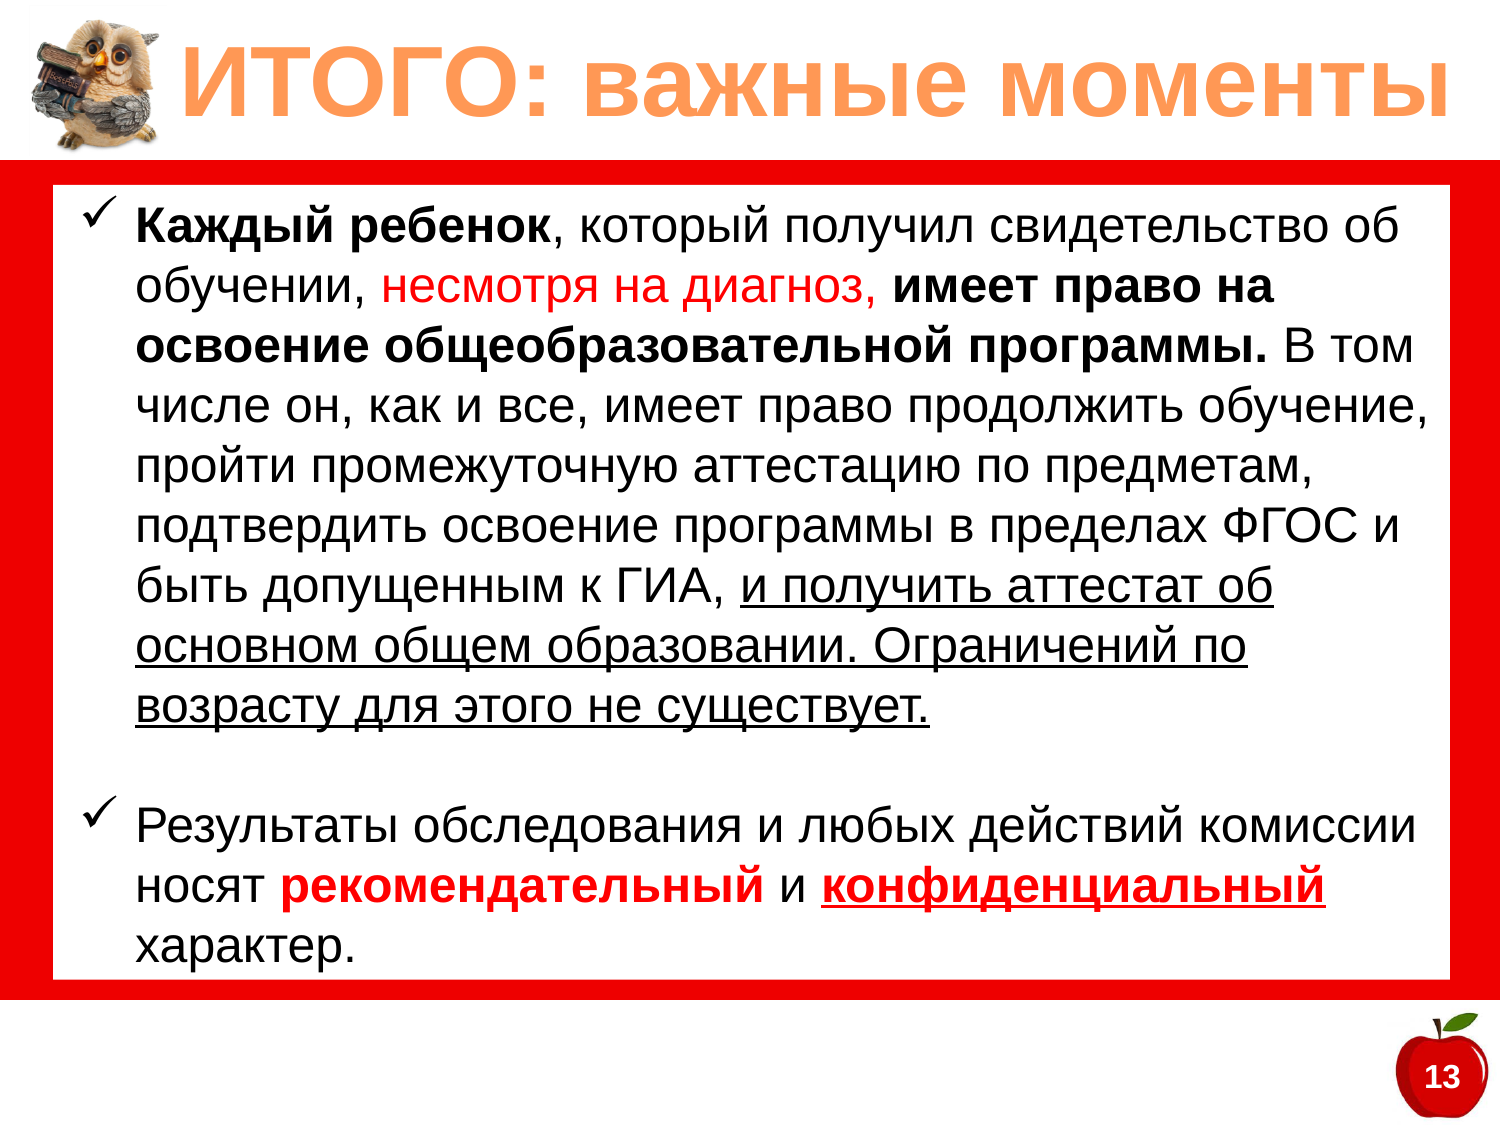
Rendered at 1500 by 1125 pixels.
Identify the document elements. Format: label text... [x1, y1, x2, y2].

picture [0, 160, 1500, 1125]
text_box ИТОГО: важные моменты [170, 9, 1470, 145]
picture [29, 4, 167, 157]
